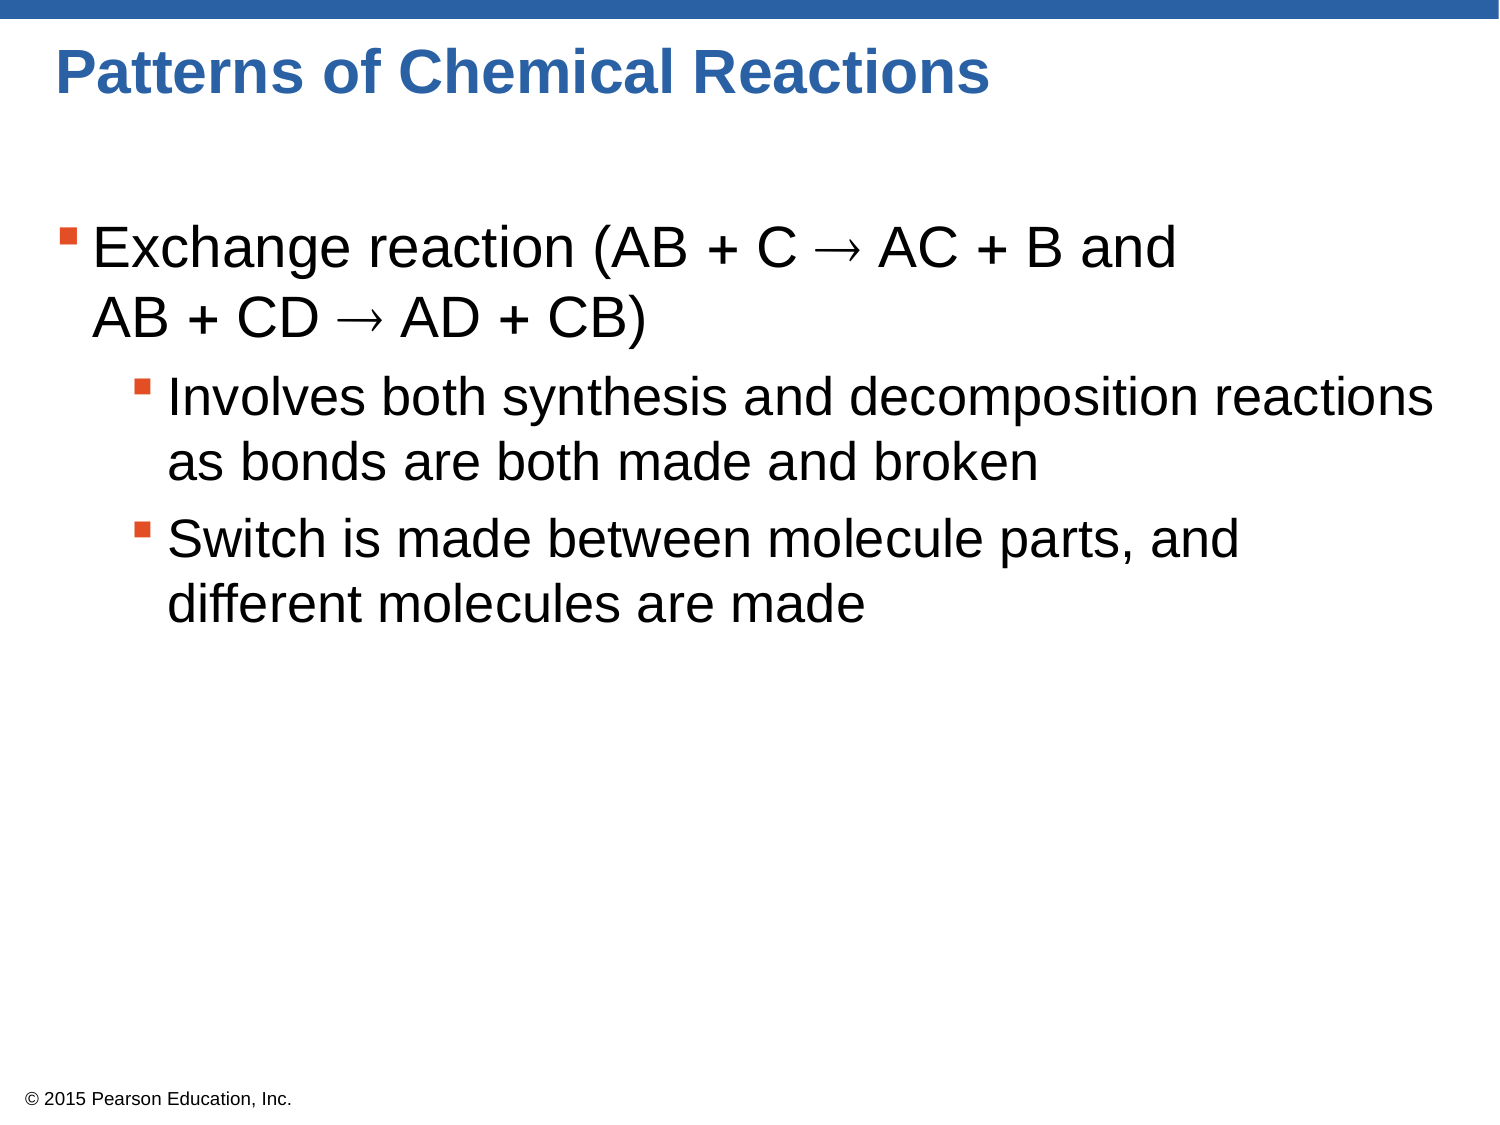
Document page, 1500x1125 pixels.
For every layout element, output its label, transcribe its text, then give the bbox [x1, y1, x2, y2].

list Exchange reaction (AB  C  AC  B and AB  CD  AD  CB) Involves both synthesis and decomposition reactions as bonds are both made and broken Switch is made between molecule parts, and different molecules are made [40, 201, 1460, 1060]
title Patterns of Chemical Reactions [40, 31, 1460, 189]
footer © 2015 Pearson Education, Inc. [10, 1076, 517, 1120]
